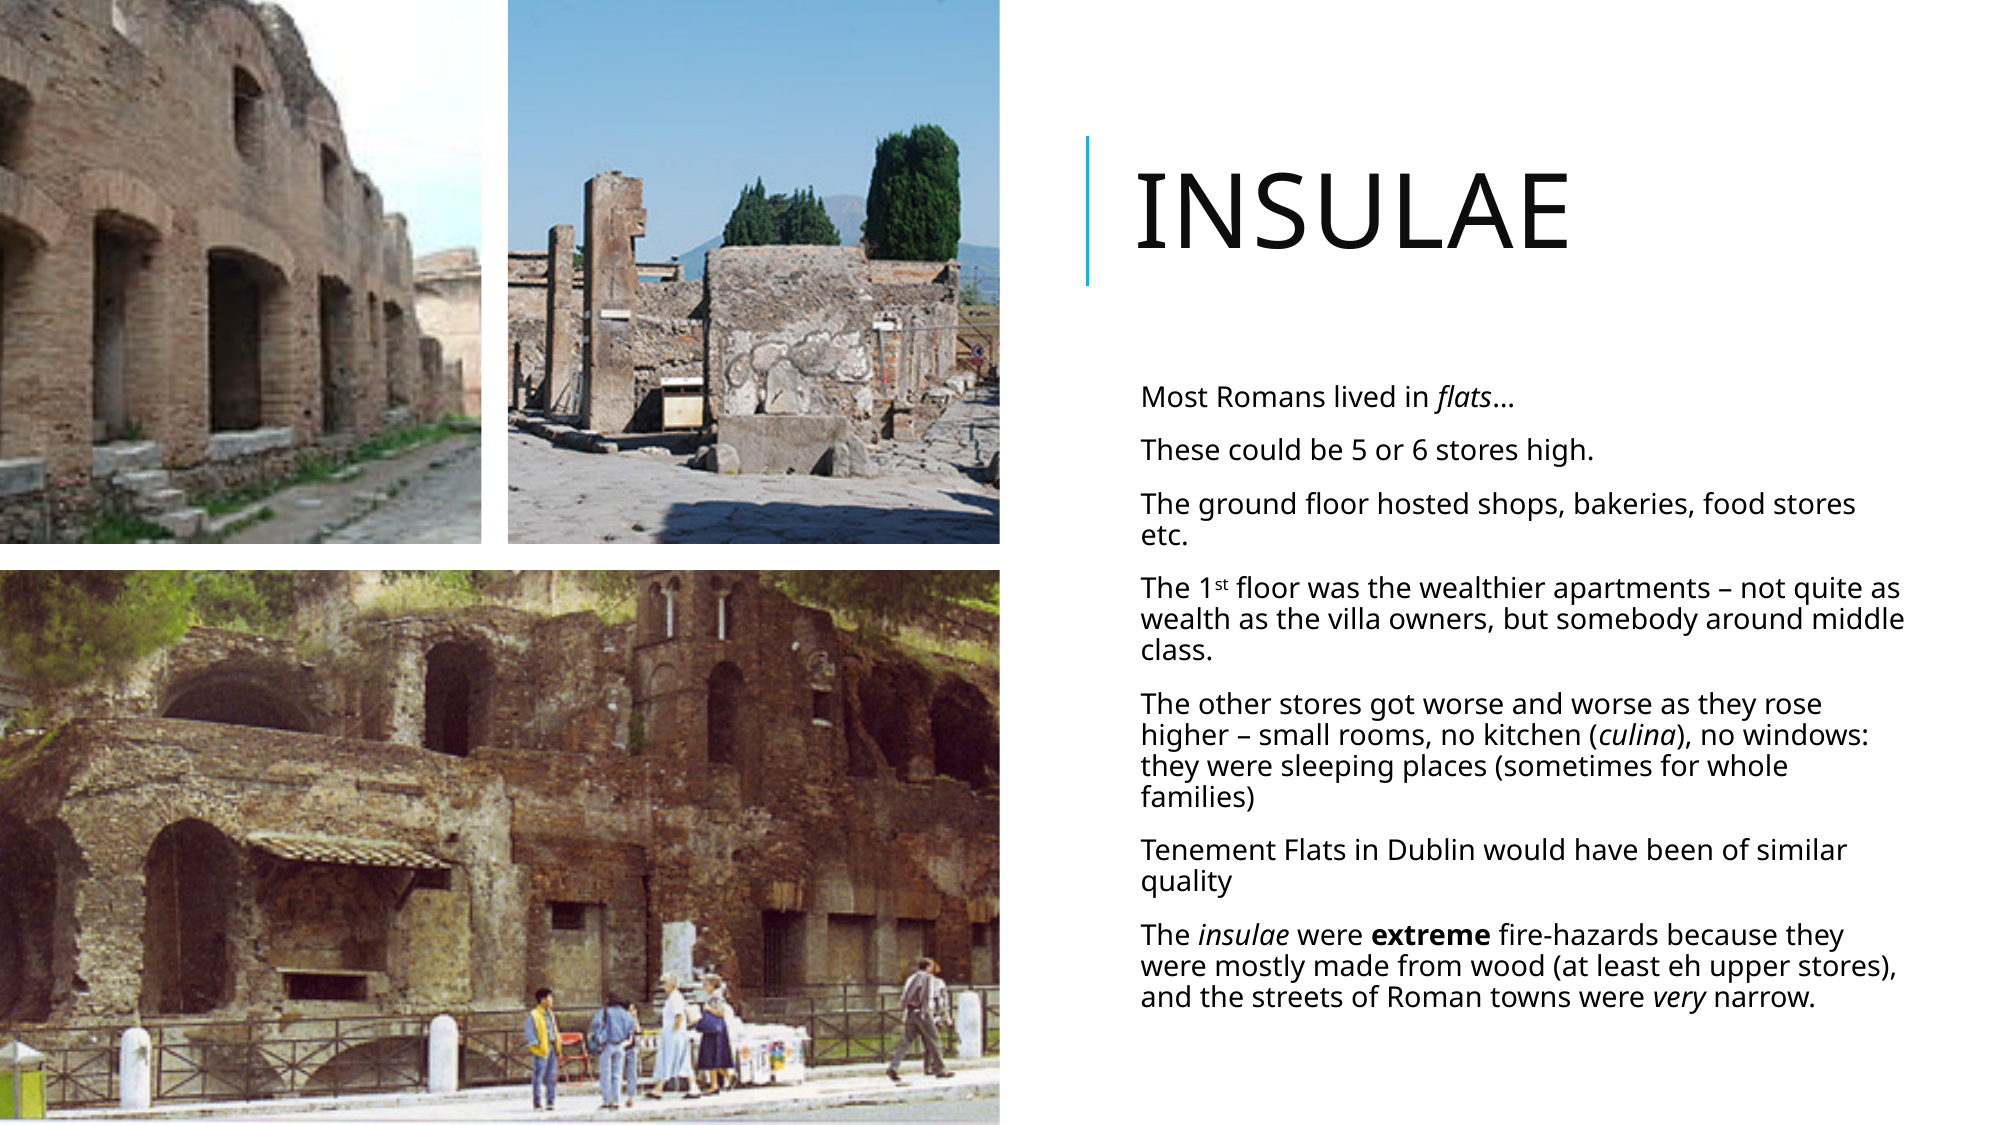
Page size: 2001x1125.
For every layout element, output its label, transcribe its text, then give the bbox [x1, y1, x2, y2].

picture [0, 0, 482, 545]
picture [507, 0, 1000, 545]
title Insulae [1119, 96, 1918, 342]
picture [0, 570, 1000, 1125]
list Most Romans lived in flats… These could be 5 or 6 stores high. The ground floor hosted shops, bakeries, food stores etc. The 1st floor was the wealthier apartments – not quite as wealth as the villa owners, but somebody around middle class. The other stores got worse and worse as they rose higher – small rooms, no kitchen (culina), no windows: they were sleeping places (sometimes for whole families) Tenement Flats in Dublin would have been of similar quality The insulae were extreme fire-hazards because they were mostly made from wood (at least eh upper stores), and the streets of Roman towns were very narrow. [1119, 375, 1918, 1035]
